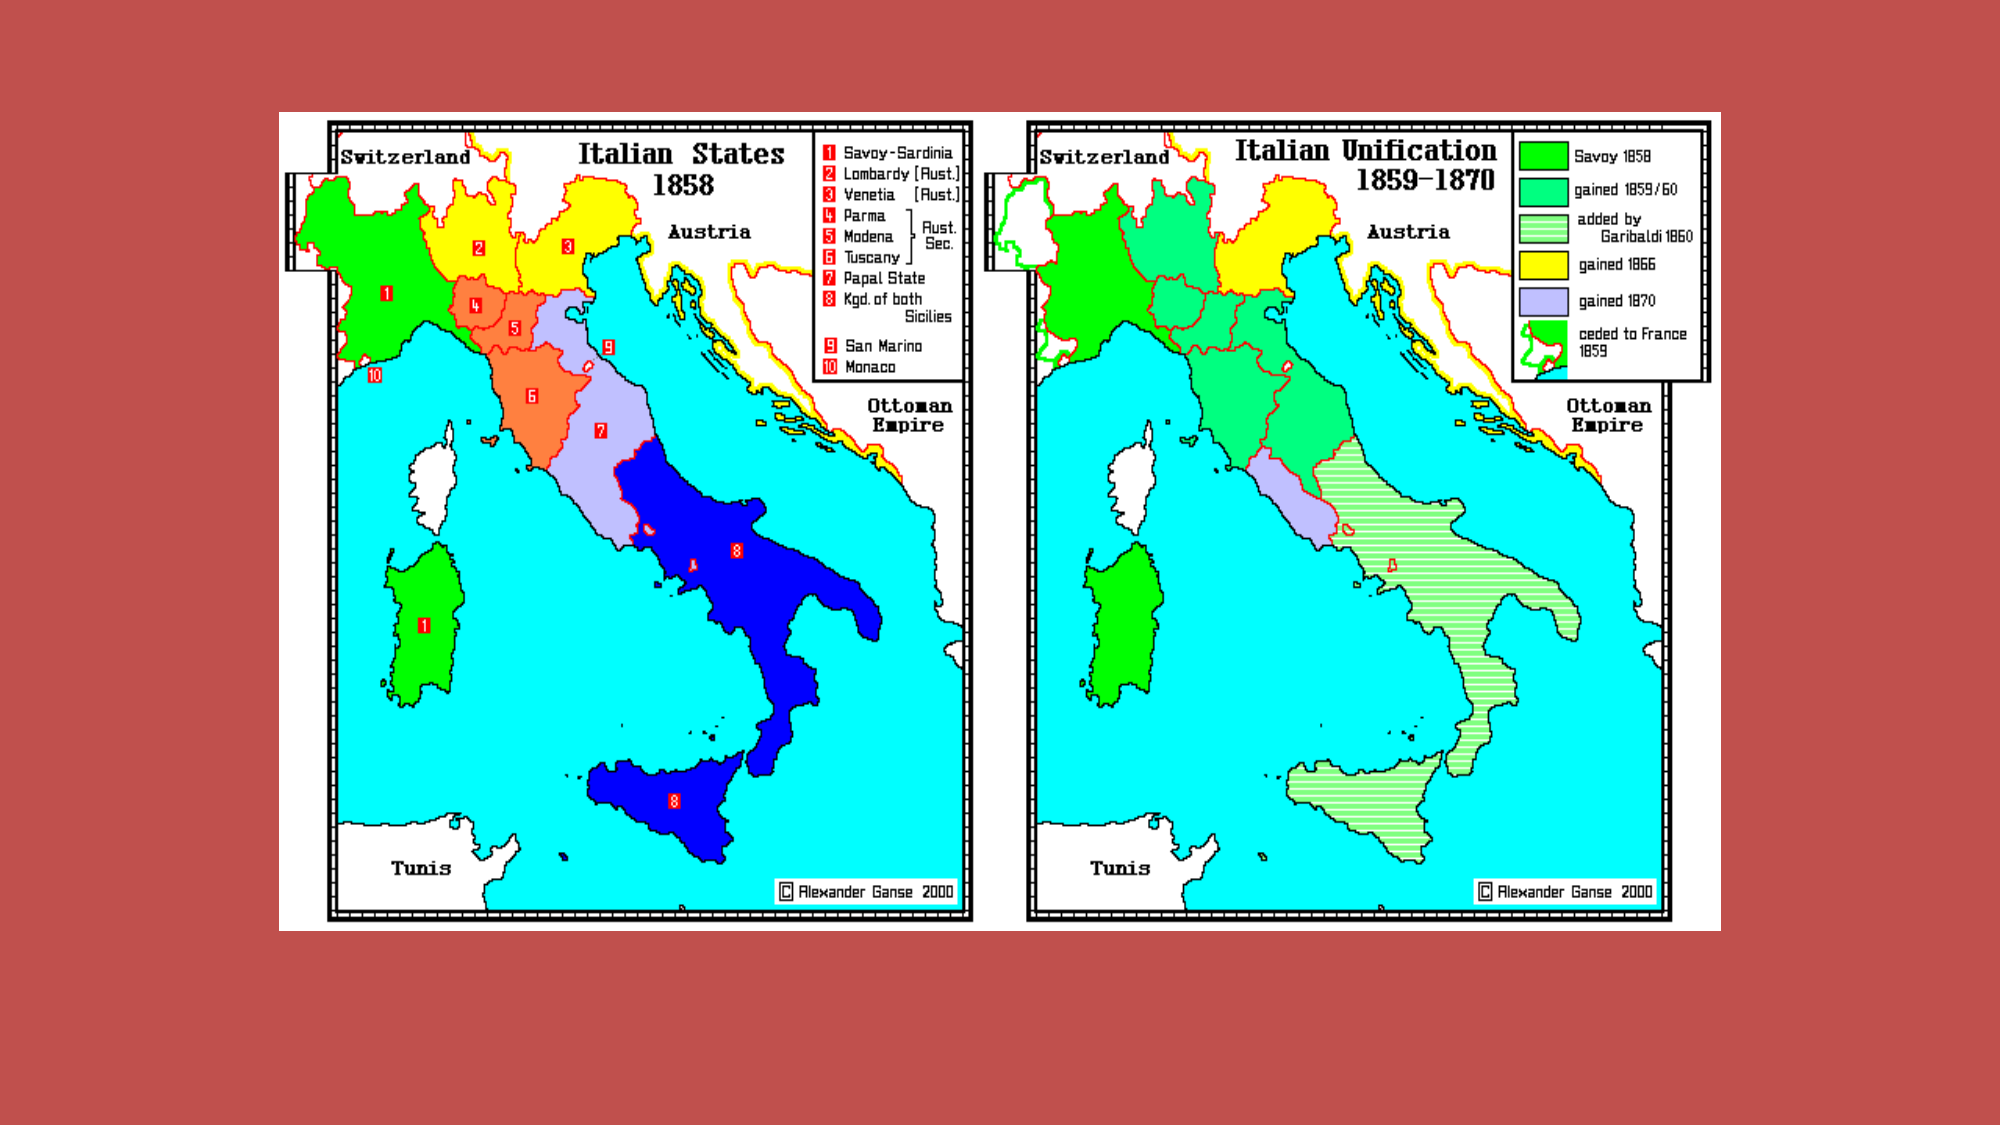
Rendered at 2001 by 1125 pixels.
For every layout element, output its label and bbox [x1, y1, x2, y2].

picture [279, 112, 1721, 931]
